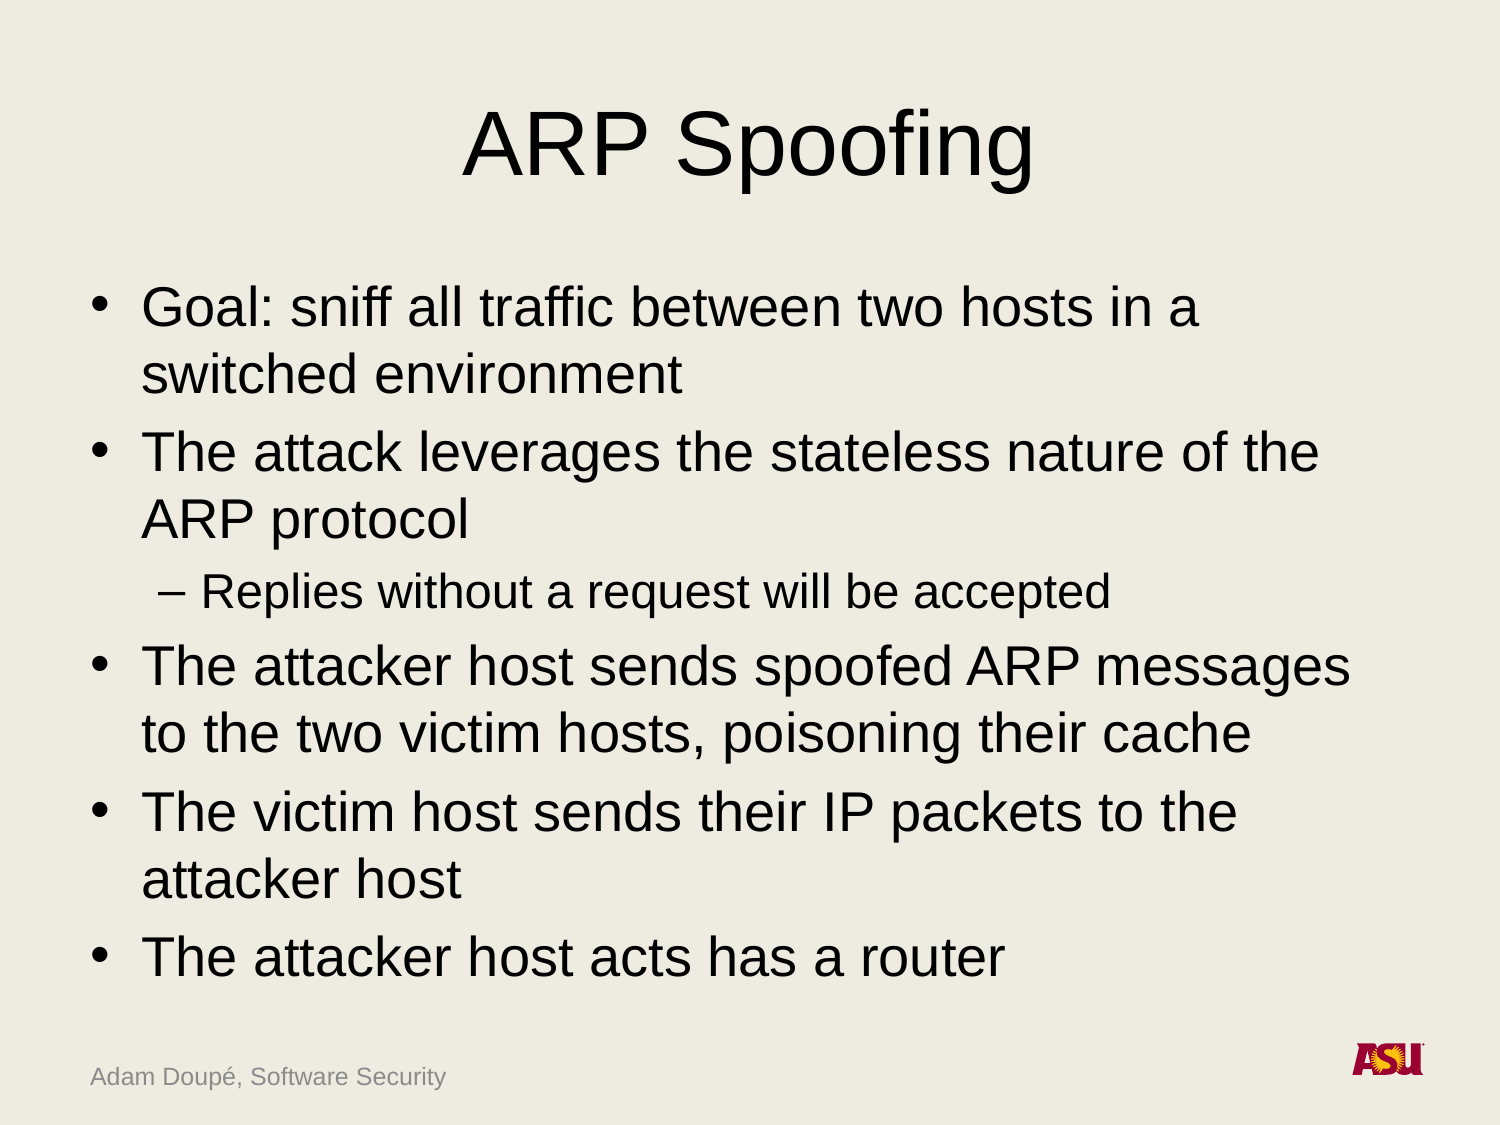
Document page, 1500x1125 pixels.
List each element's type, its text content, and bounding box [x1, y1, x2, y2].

list Goal: sniff all traffic between two hosts in a switched environment The attack leverages the stateless nature of the ARP protocol Replies without a request will be accepted The attacker host sends spoofed ARP messages to the two victim hosts, poisoning their cache The victim host sends their IP packets to the attacker host The attacker host acts has a router [75, 262, 1425, 1005]
title ARP Spoofing [75, 45, 1425, 233]
